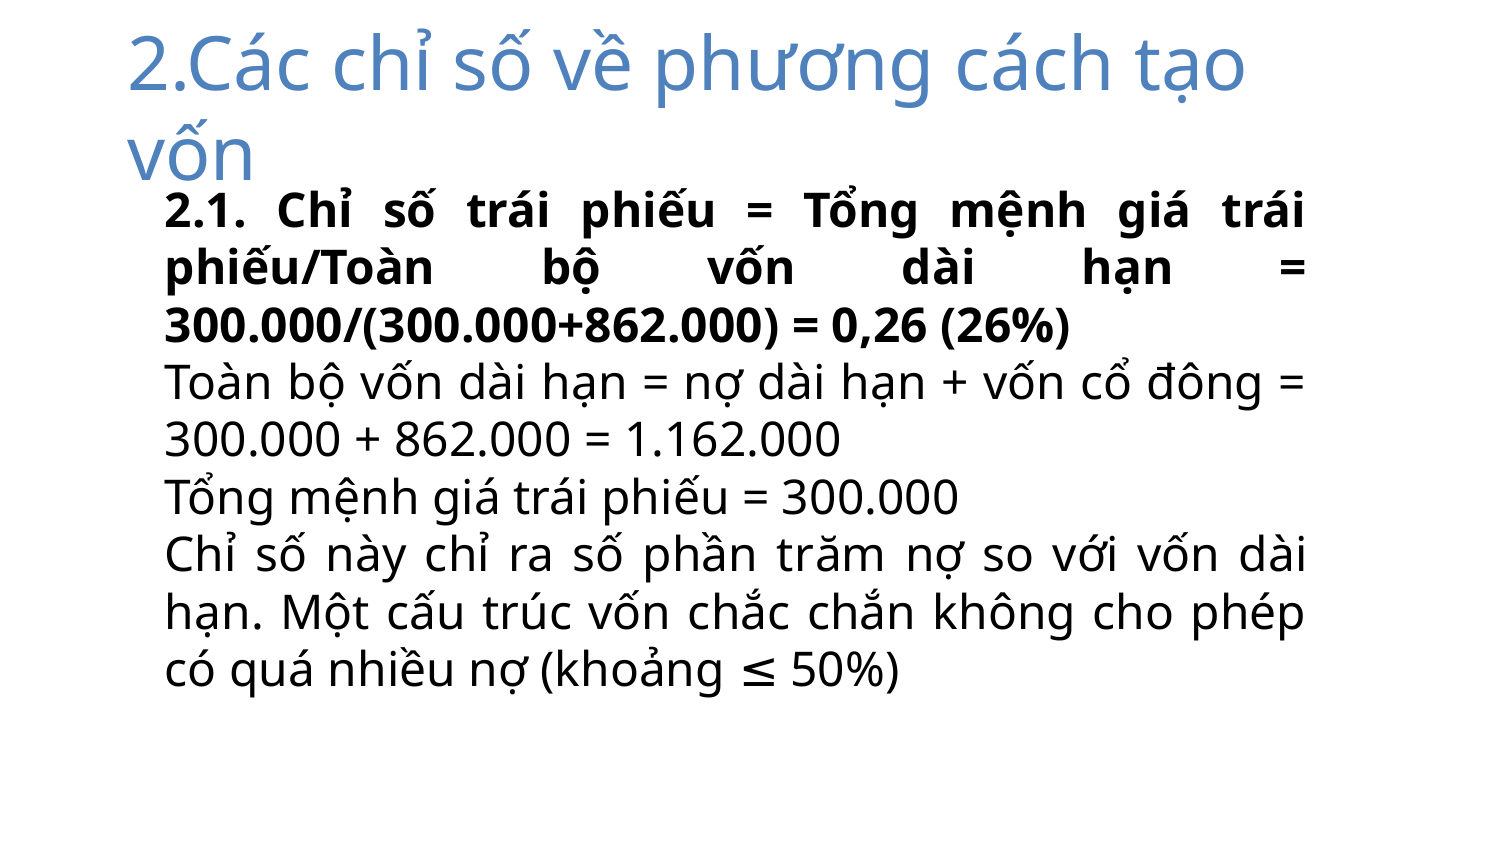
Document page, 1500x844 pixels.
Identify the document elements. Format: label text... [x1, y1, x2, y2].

list 2.1. Chỉ số trái phiếu = Tổng mệnh giá trái phiếu/Toàn bộ vốn dài hạn = 300.000/(300.000+862.000) = 0,26 (26%) Toàn bộ vốn dài hạn = nợ dài hạn + vốn cổ đông = 300.000 + 862.000 = 1.162.000 Tổng mệnh giá trái phiếu = 300.000 Chỉ số này chỉ ra số phần trăm nợ so với vốn dài hạn. Một cấu trúc vốn chắc chắn không cho phép có quá nhiều nợ (khoảng ≤ 50%) [150, 171, 1324, 772]
title 2.Các chỉ số về phương cách tạo vốn [112, 46, 1375, 163]
